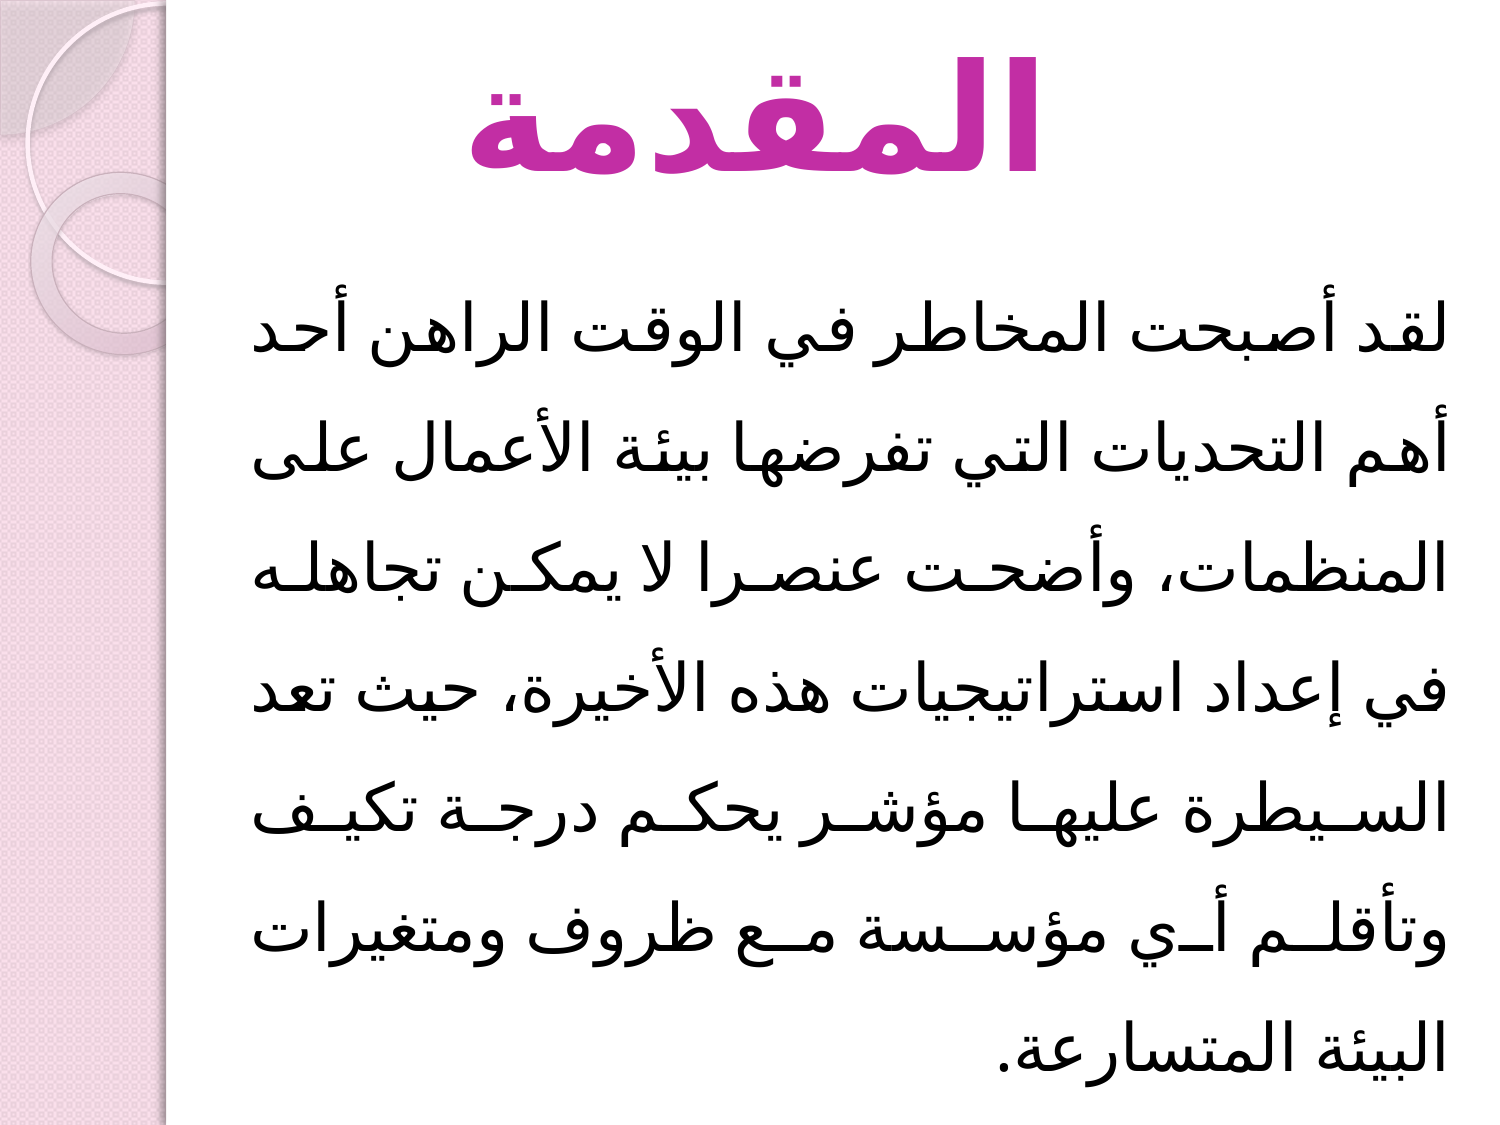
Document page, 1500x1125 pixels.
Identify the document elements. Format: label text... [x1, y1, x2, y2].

title المقدمة [289, 30, 1223, 192]
list لقد أصبحت المخاطر في الوقت الراهن أحد أهم التحديات التي تفرضها بيئة الأعمال على المنظمات، وأضحت عنصرا لا يمكن تجاهله في إعداد استراتيجيات هذه الأخيرة، حيث تعد السيطرة عليها مؤشر يحكم درجة تكيف وتأقلم أي مؤسسة مع ظروف ومتغيرات البيئة المتسارعة. [235, 237, 1466, 1025]
